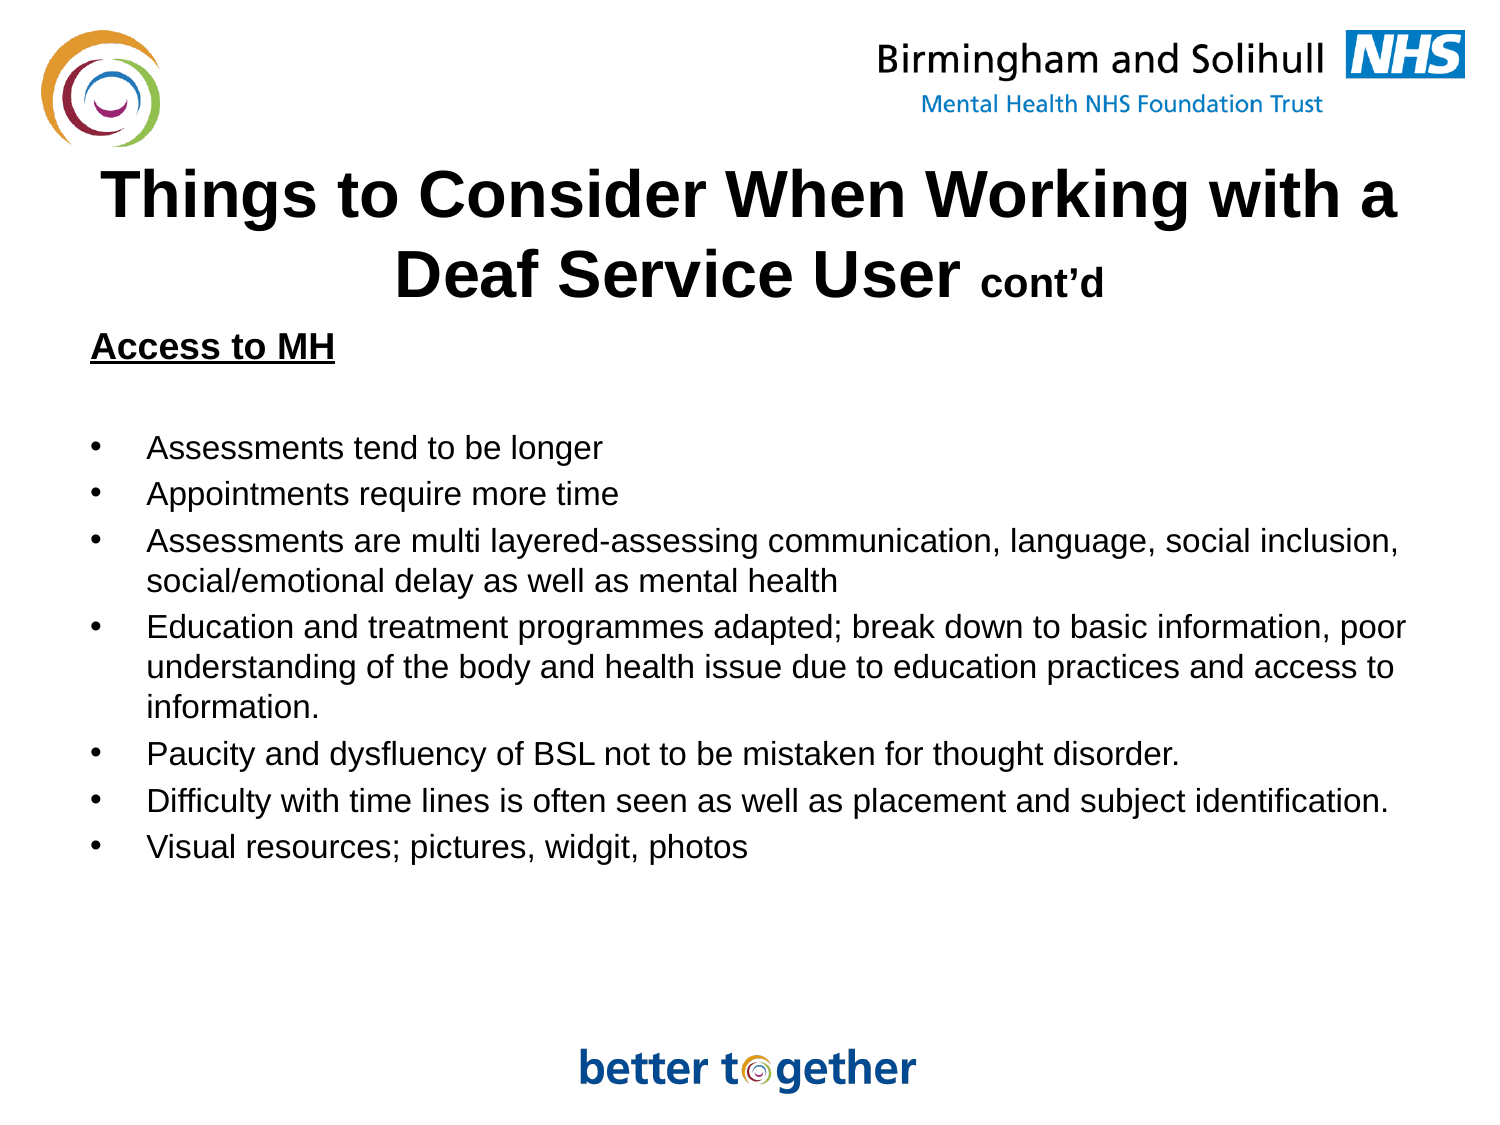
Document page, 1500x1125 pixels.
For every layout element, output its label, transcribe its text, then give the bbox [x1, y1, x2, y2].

picture [879, 30, 1465, 115]
picture [41, 30, 160, 147]
picture [572, 1040, 923, 1101]
title Things to Consider When Working with a Deaf Service User cont’d [75, 160, 1425, 301]
list Access to MH Assessments tend to be longer Appointments require more time Assessments are multi layered-assessing communication, language, social inclusion, social/emotional delay as well as mental health Education and treatment programmes adapted; break down to basic information, poor understanding of the body and health issue due to education practices and access to information. Paucity and dysfluency of BSL not to be mistaken for thought disorder. Difficulty with time lines is often seen as well as placement and subject identification. Visual resources; pictures, widgit, photos [75, 314, 1425, 1005]
